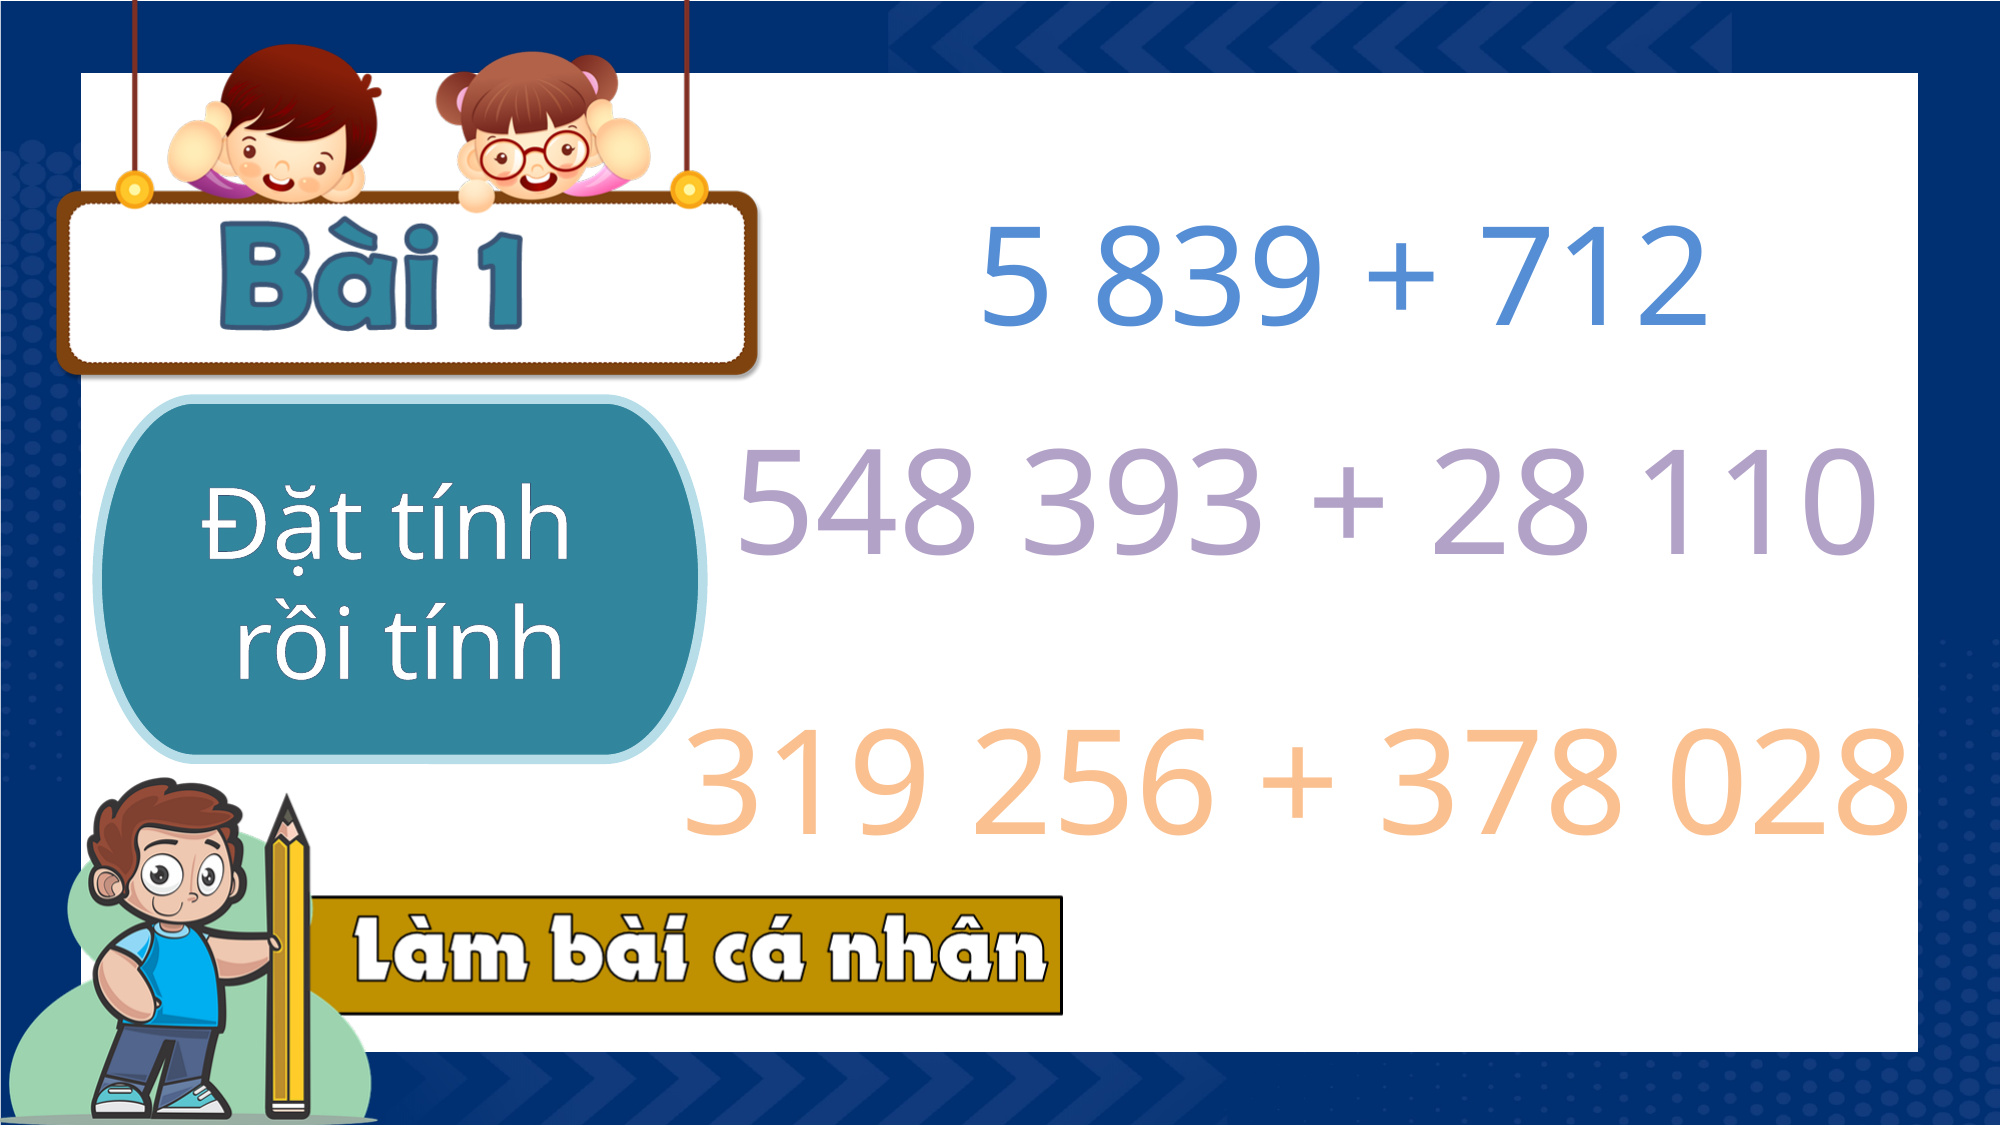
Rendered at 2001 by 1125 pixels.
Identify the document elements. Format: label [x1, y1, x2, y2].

text_box [0, 0, 2000, 1125]
picture [0, 751, 1063, 1125]
picture [0, 0, 826, 383]
